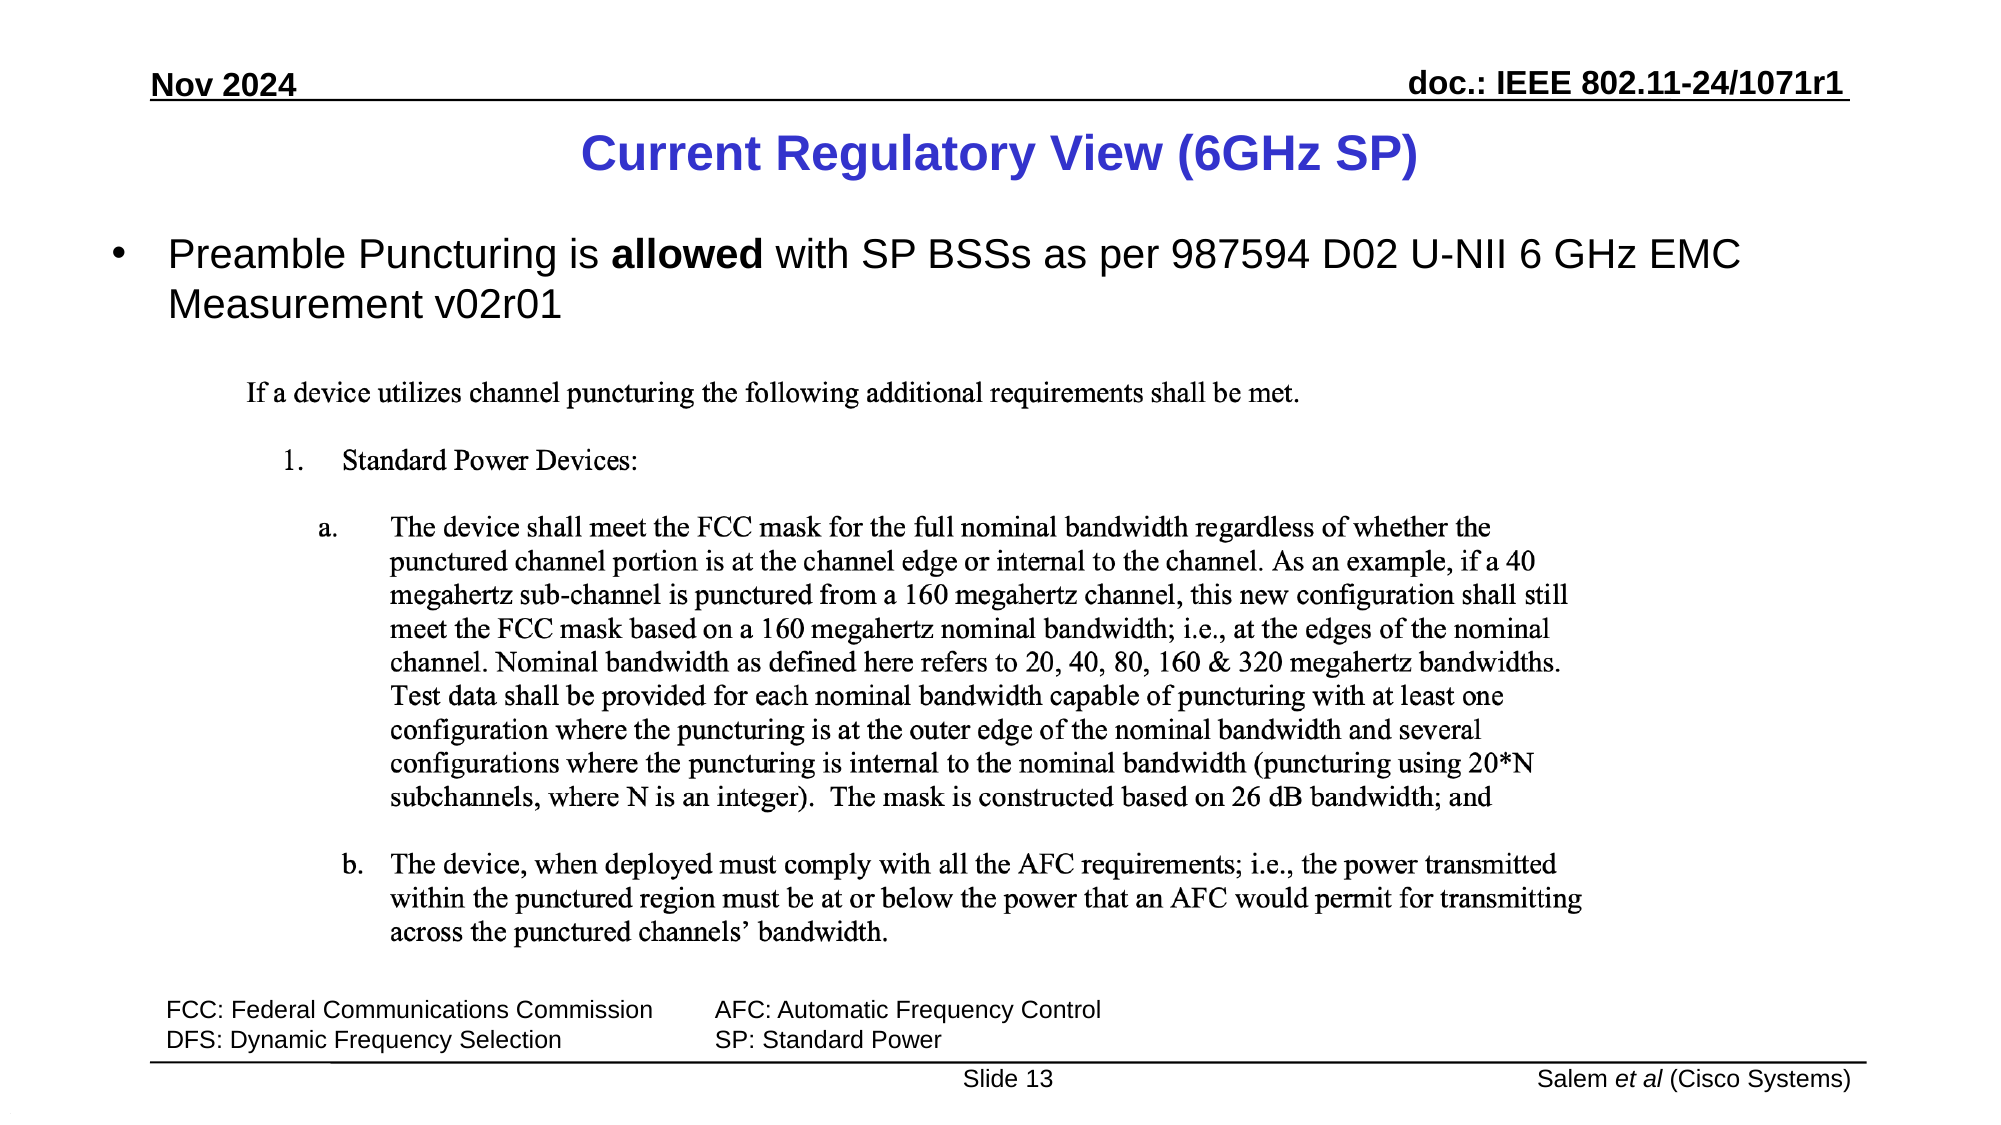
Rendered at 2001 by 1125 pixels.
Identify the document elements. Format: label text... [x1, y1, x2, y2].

text_box AFC: Automatic Frequency Control SP: Standard Power [700, 986, 1118, 1062]
title Current Regulatory View (6GHz SP) [150, 112, 1850, 213]
slide_number Slide 13 [961, 1062, 1056, 1093]
text_box Preamble Puncturing is allowed with SP BSSs as per 987594 D02 U-NII 6 GHz EMC Measurement v02r01 [96, 219, 1945, 335]
footer Salem et al (Cisco Systems) [1233, 1062, 1867, 1093]
text_box FCC: Federal Communications Commission DFS: Dynamic Frequency Selection [151, 986, 670, 1062]
picture [222, 361, 1596, 965]
